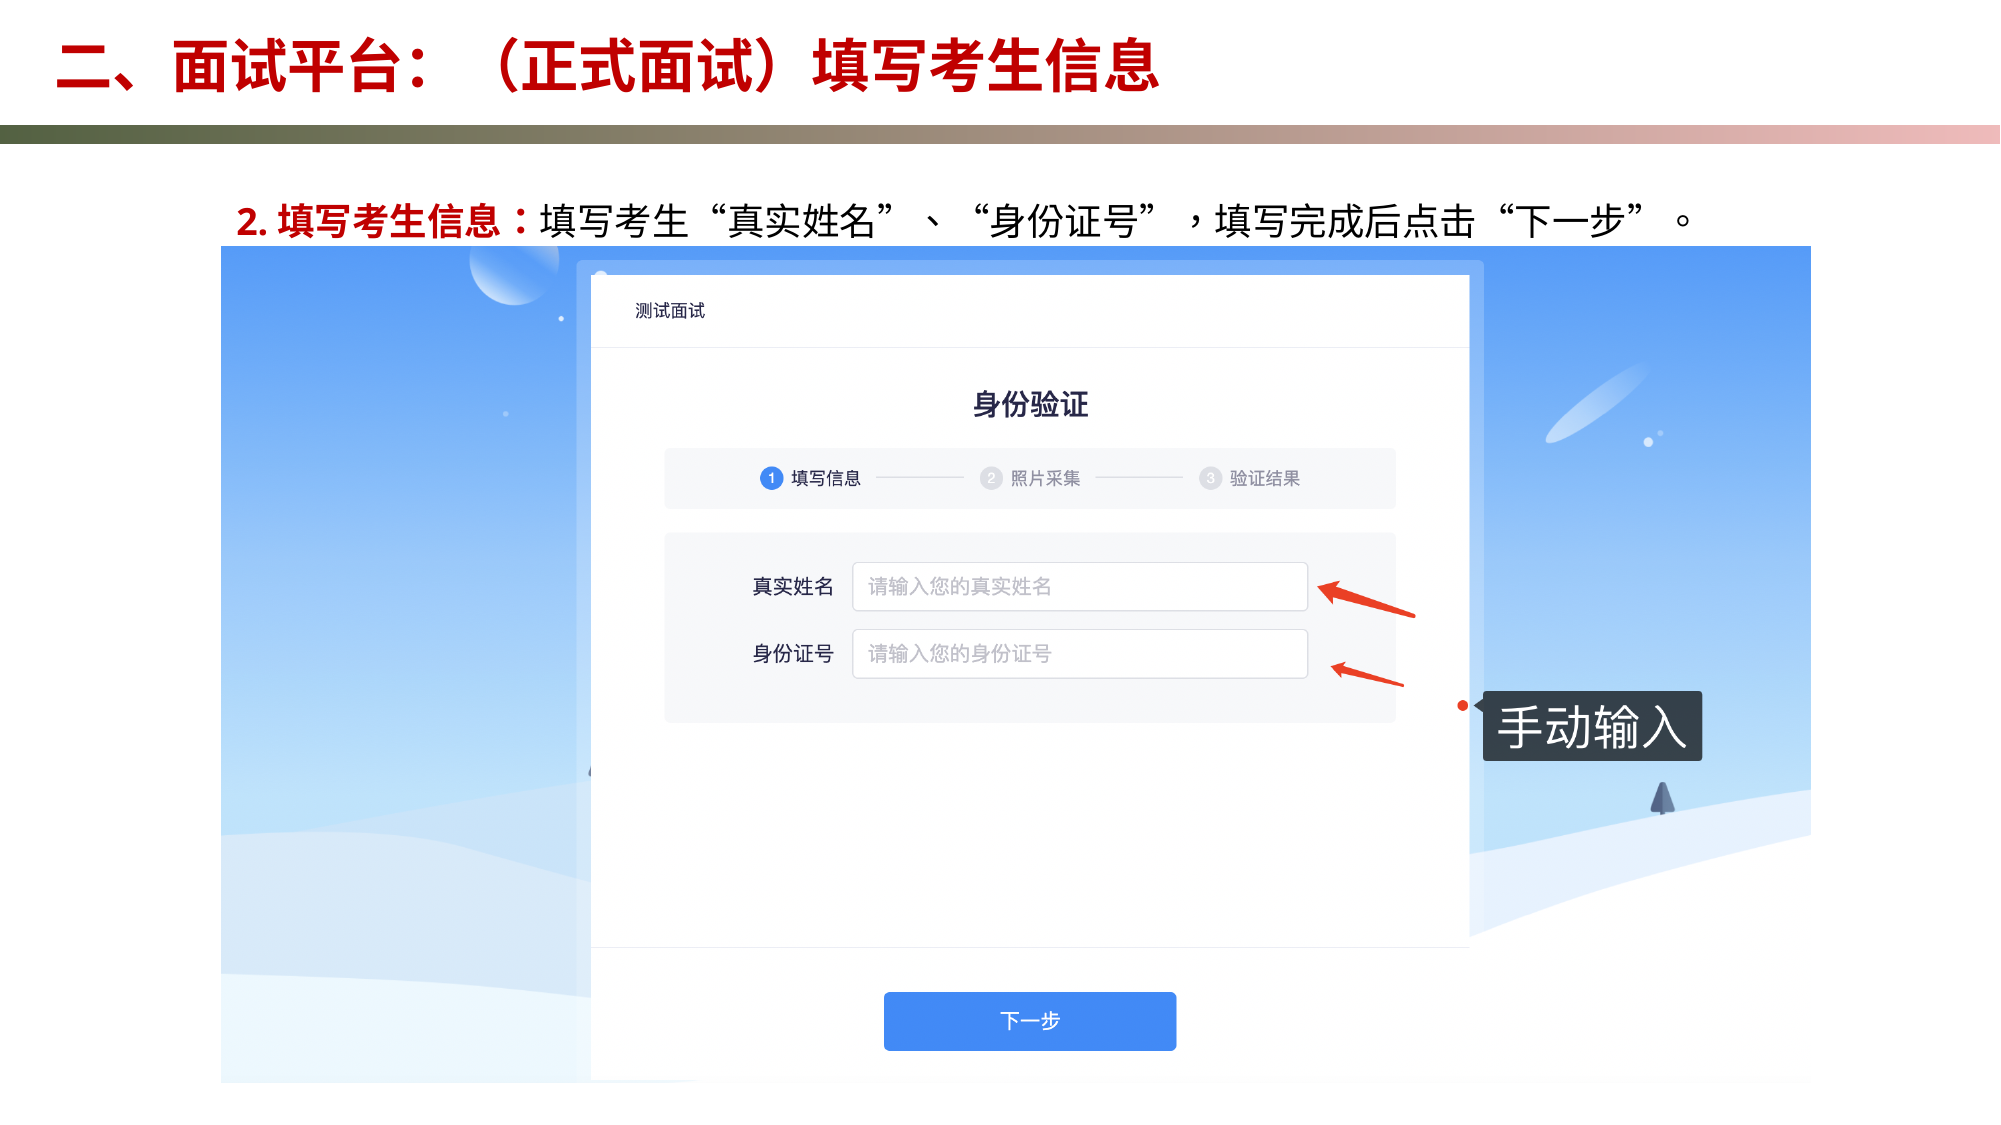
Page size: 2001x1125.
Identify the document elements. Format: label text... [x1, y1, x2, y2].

text_box 2.填写考生信息：填写考生“真实姓名”、“身份证号”，填写完成后点击“下一步”。 [221, 181, 1779, 246]
text_box 二、面试平台：（正式面试）填写考生信息 [39, 21, 1301, 108]
picture [221, 246, 1811, 1083]
